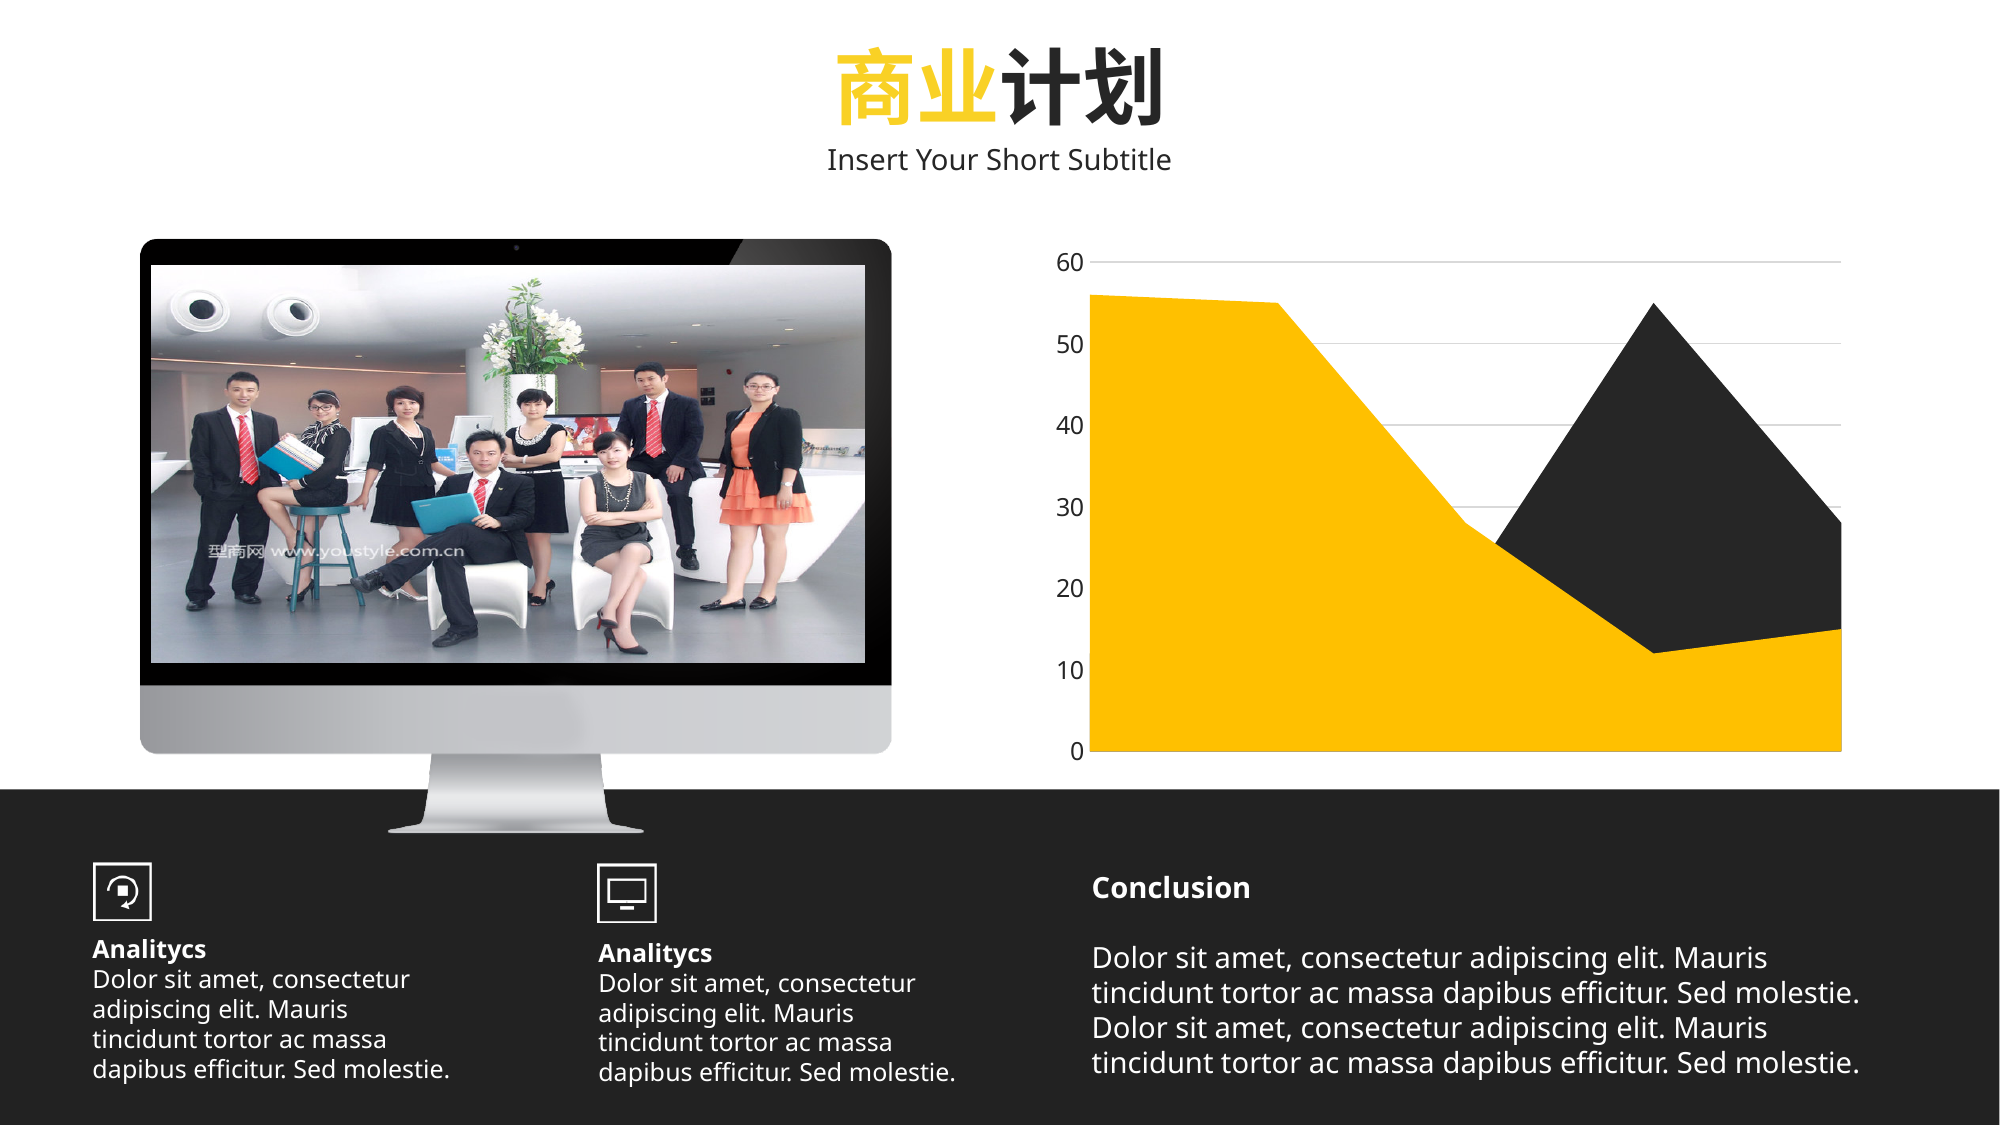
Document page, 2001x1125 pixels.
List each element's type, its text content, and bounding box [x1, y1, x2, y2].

text_box Analitycs Dolor sit amet, consectetur adipiscing elit. Mauris tincidunt tortor ac massa dapibus efficitur. Sed molestie. [583, 929, 978, 1095]
text_box 商业计划 [211, 27, 1789, 143]
chart [1039, 233, 1859, 780]
text_box Analitycs Dolor sit amet, consectetur adipiscing elit. Mauris tincidunt tortor ac massa dapibus efficitur. Sed molestie. [77, 926, 473, 1091]
picture [597, 863, 657, 924]
picture [93, 862, 152, 921]
text_box [0, 789, 2000, 1125]
text_box Conclusion Dolor sit amet, consectetur adipiscing elit. Mauris tincidunt tortor ac massa dapibus efficitur. Sed molestie. Dolor sit amet, consectetur adipiscing elit. Mauris tincidunt tortor ac massa dapibus efficitur. Sed molestie. [1076, 862, 1903, 1122]
text_box Insert Your Short Subtitle [640, 134, 1360, 185]
picture [135, 233, 897, 841]
